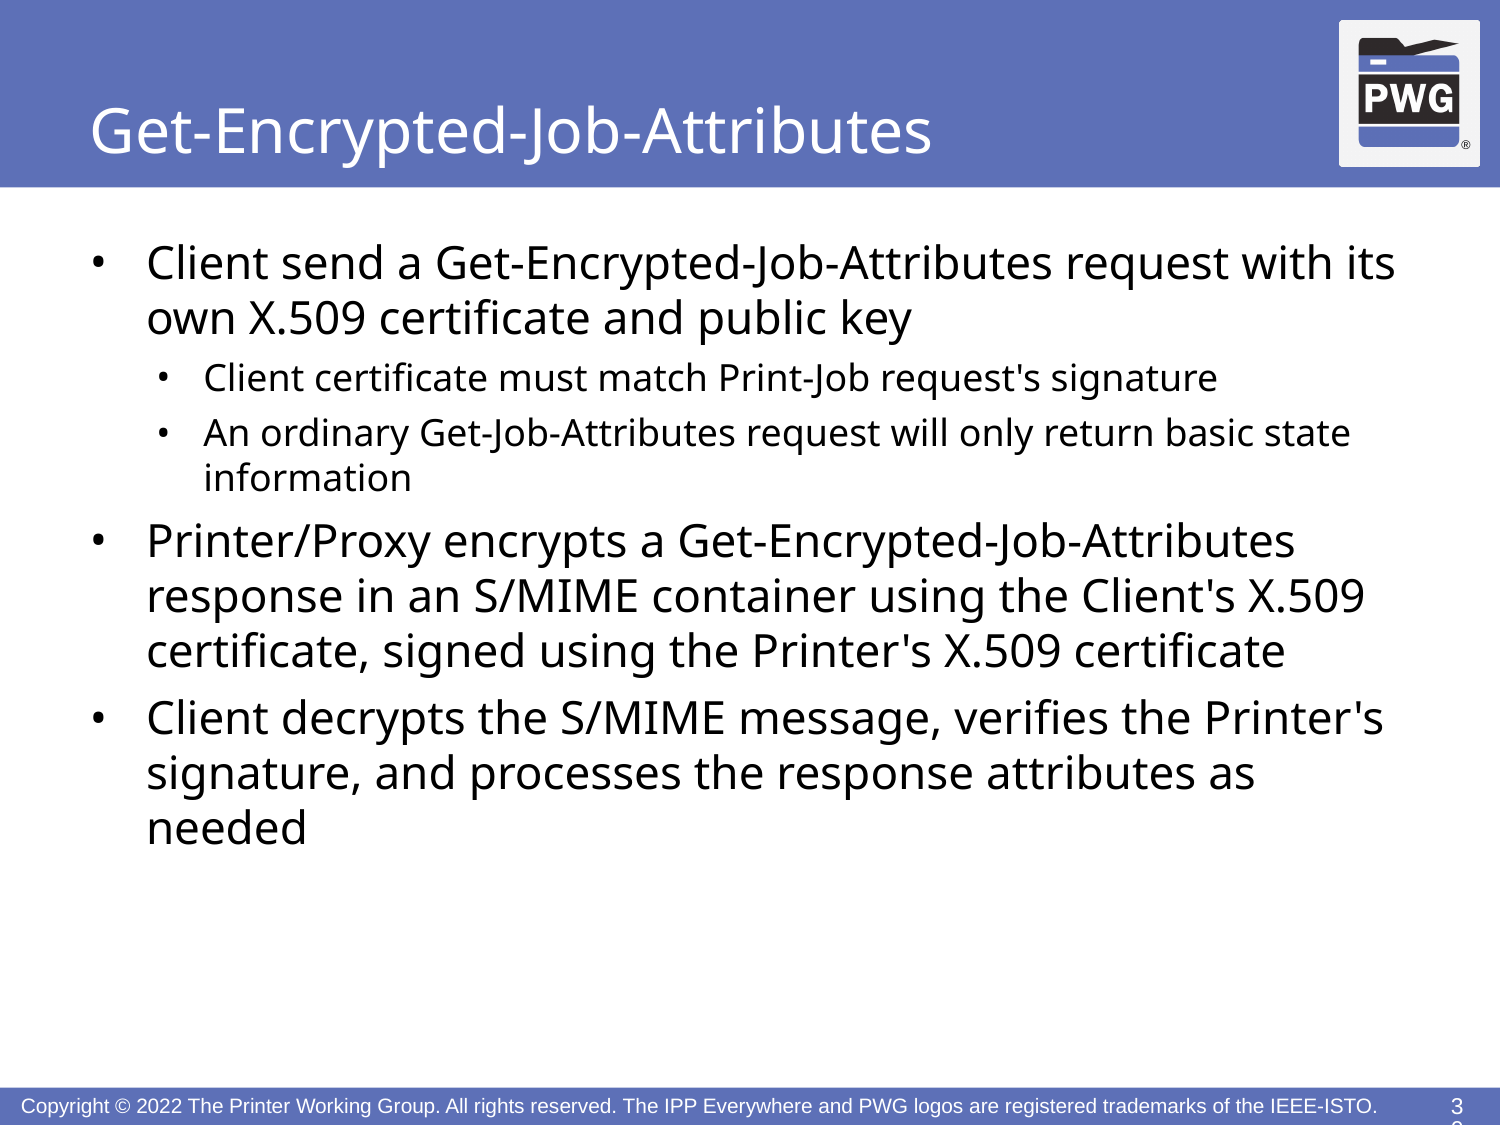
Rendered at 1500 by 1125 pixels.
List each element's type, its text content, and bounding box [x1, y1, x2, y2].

text_box [0, 1087, 1500, 1125]
text_box Copyright © 2022 The Printer Working Group. All rights reserved. The IPP Everywhere and PWG logos are registered trademarks of the IEEE-ISTO. [20, 1092, 1413, 1118]
text_box [0, 0, 1500, 188]
slide_number 30 [1445, 1094, 1466, 1117]
title Get-Encrypted-Job-Attributes [75, 7, 1163, 175]
picture [1339, 20, 1480, 167]
text_box ® [1485, 129, 1489, 160]
list Client send a Get-Encrypted-Job-Attributes request with its own X.509 certificate and public key Client certificate must match Print-Job request's signature An ordinary Get-Job-Attributes request will only return basic state information Printer/Proxy encrypts a Get-Encrypted-Job-Attributes response in an S/MIME container using the Client's X.509 certificate, signed using the Printer's X.509 certificate Client decrypts the S/MIME message, verifies the Printer's signature, and processes the response attributes as needed [75, 224, 1425, 1088]
